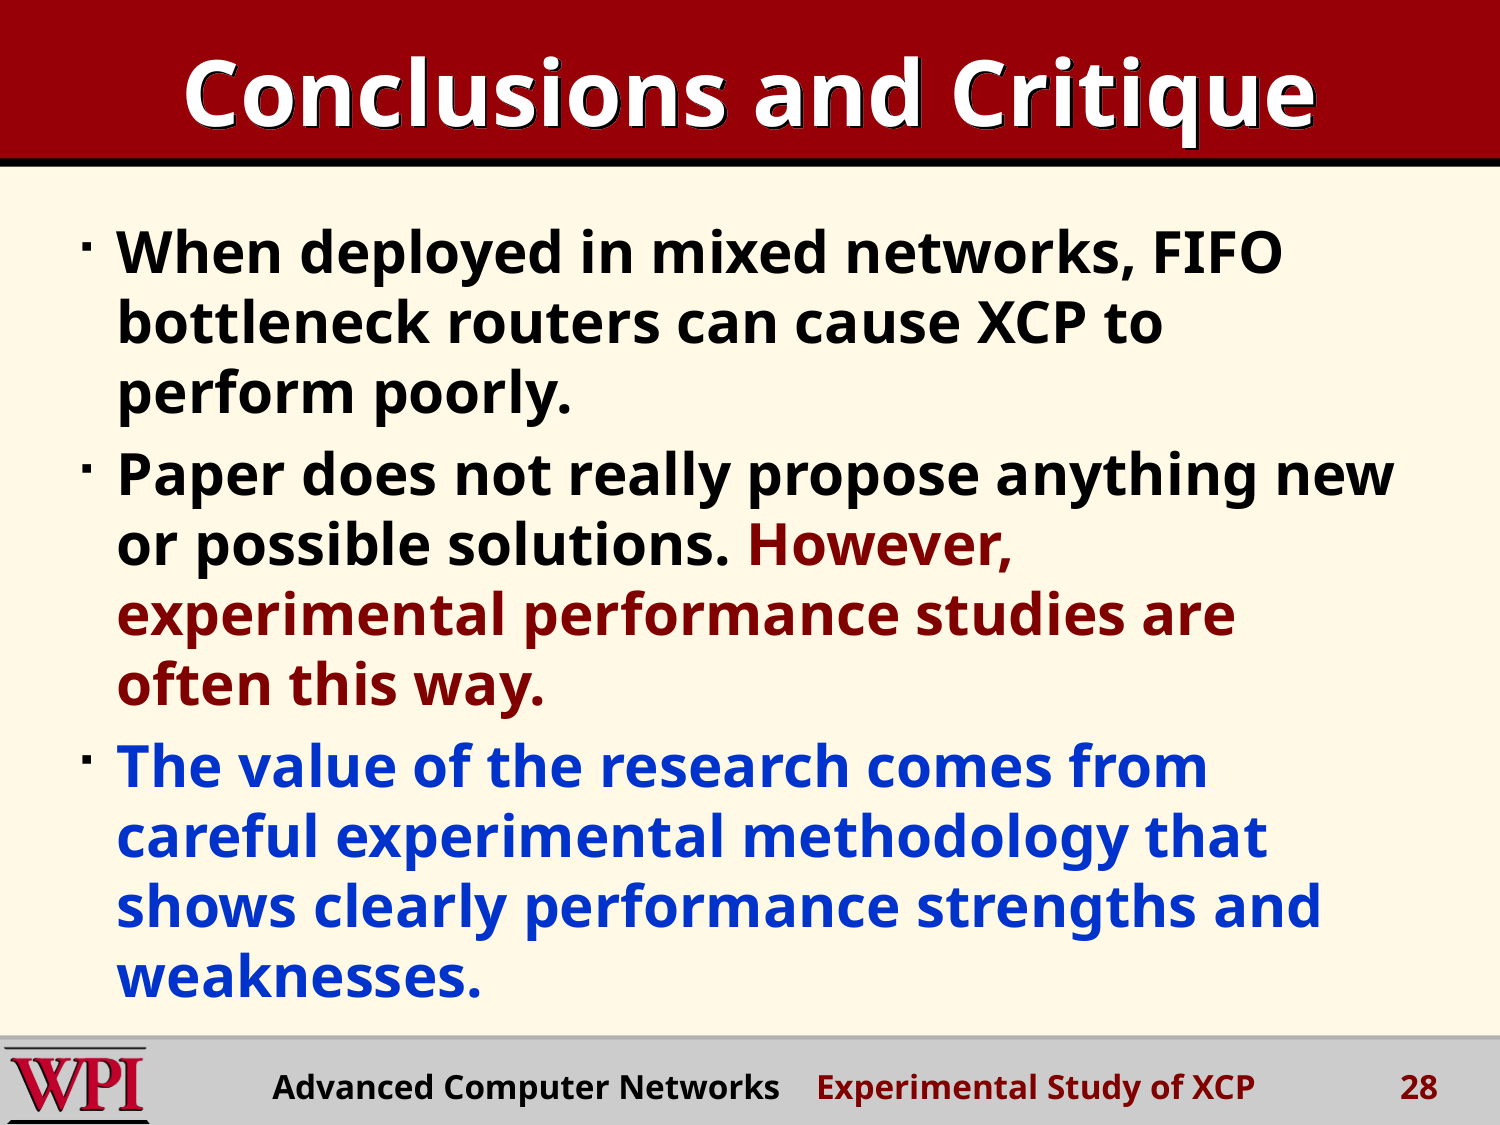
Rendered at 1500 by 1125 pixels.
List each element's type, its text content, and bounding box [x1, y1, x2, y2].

picture [0, 1040, 1500, 1125]
footer Advanced Computer Networks Experimental Study of XCP [218, 1058, 1311, 1106]
slide_number 28 [1344, 1058, 1495, 1097]
title Conclusions and Critique [29, 18, 1471, 150]
picture [0, 167, 1500, 1035]
picture [0, 0, 1500, 158]
list When deployed in mixed networks, FIFO bottleneck routers can cause XCP to perform poorly. Paper does not really propose anything new or possible solutions. However, experimental performance studies are often this way. The value of the research comes from careful experimental methodology that shows clearly performance strengths and weaknesses. [64, 207, 1416, 965]
